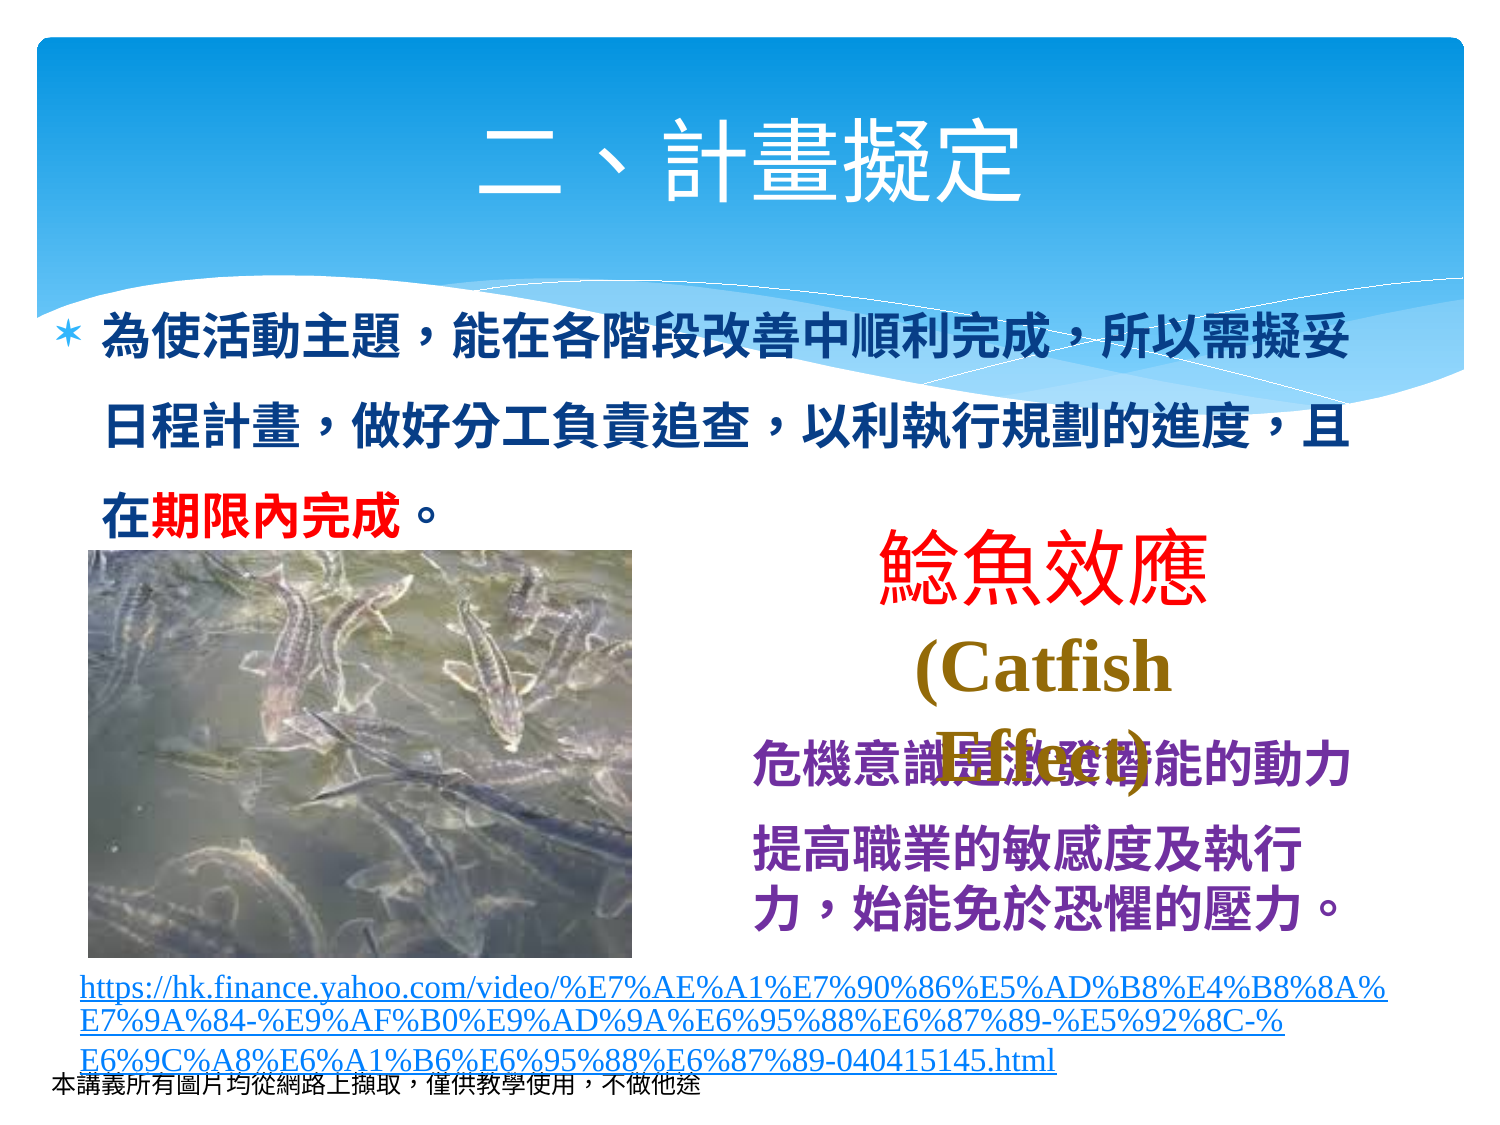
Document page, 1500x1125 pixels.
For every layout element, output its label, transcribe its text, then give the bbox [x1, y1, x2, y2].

title 二、計畫擬定 [75, 55, 1425, 261]
picture [88, 550, 633, 958]
text_box 鯰魚效應 (Catfish Effect) [785, 509, 1303, 804]
list 為使活動主題，能在各階段改善中順利完成，所以需擬妥日程計畫，做好分工負責追查，以利執行規劃的進度，且在期限內完成。 [41, 267, 1412, 527]
text_box [221, 0, 1500, 188]
text_box 危機意識是激發潛能的動力 提高職業的敏感度及執行力，始能免於恐懼的壓力。 [738, 725, 1412, 945]
text_box https://hk.finance.yahoo.com/video/%E7%AE%A1%E7%90%86%E5%AD%B8%E4%B8%8A%E7%9A%84-%E9%AF%B0%E9%AD%9A%E6%95%88%E6%87%89-%E5%92%8C-%E6%9C%A8%E6%A1%B6%E6%95%88%E6%87%89-040415145.html [64, 957, 1412, 1053]
